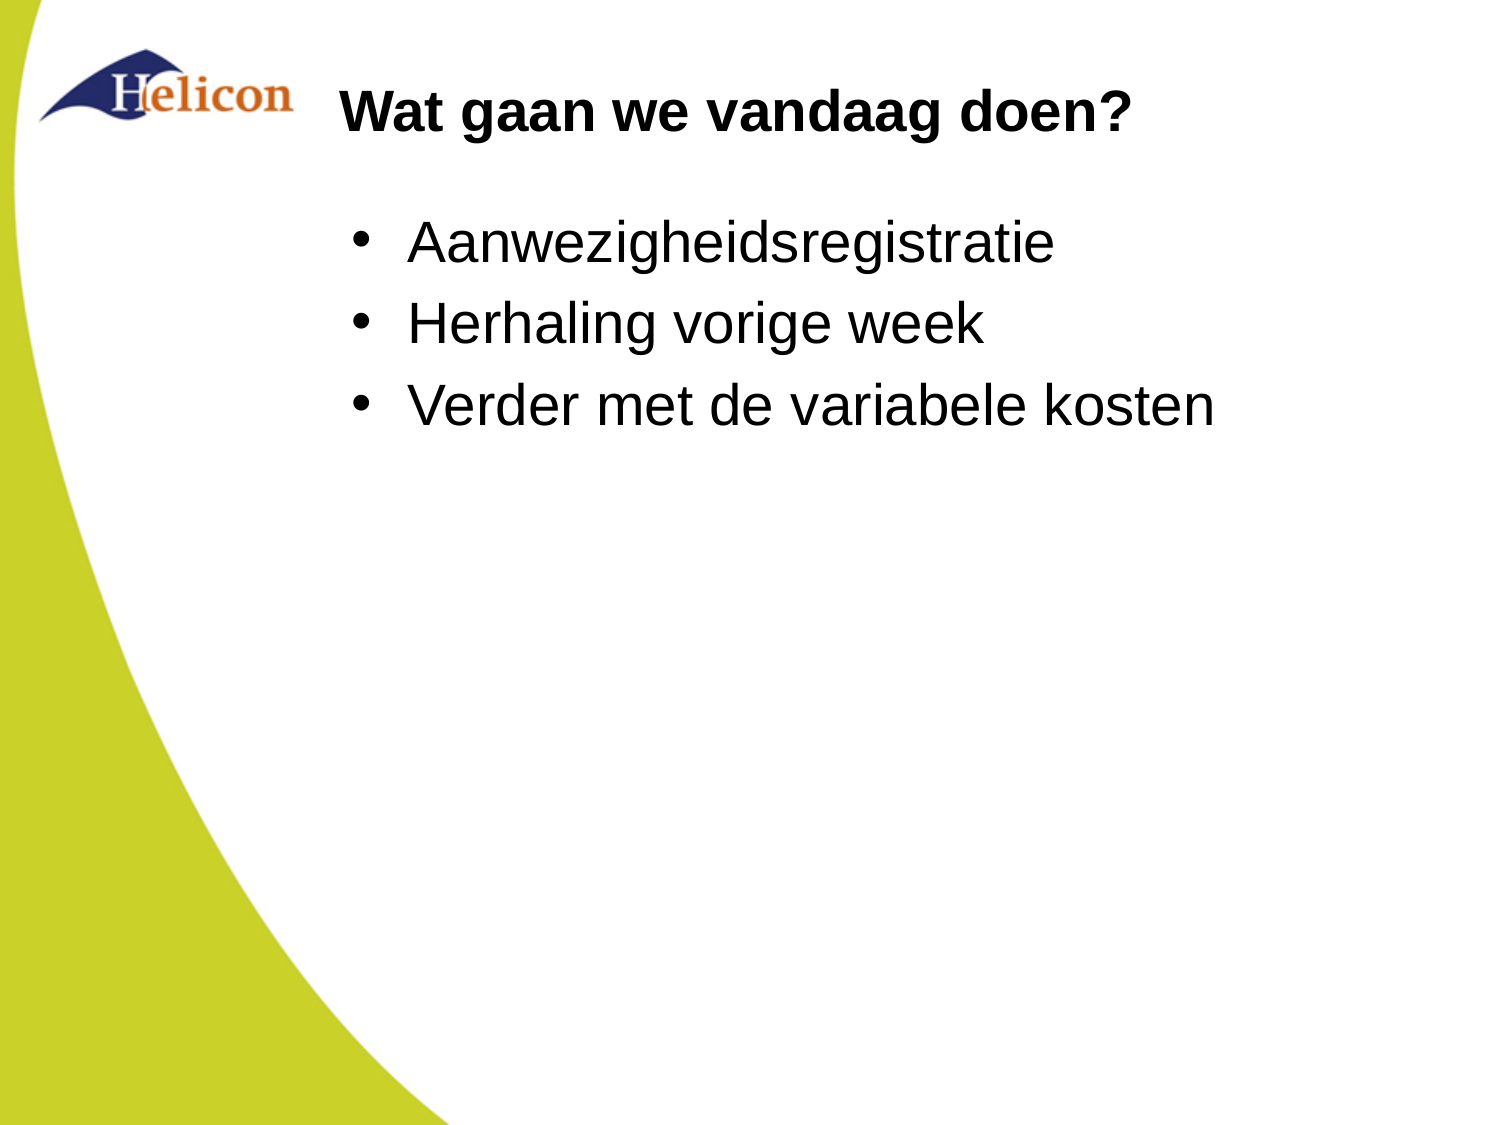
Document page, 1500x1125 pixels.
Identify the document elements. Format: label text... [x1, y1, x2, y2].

picture [0, 0, 1500, 1125]
list Aanwezigheidsregistratie Herhaling vorige week Verder met de variabele kosten [336, 196, 1425, 1005]
title Wat gaan we vandaag doen? [324, 54, 1415, 161]
